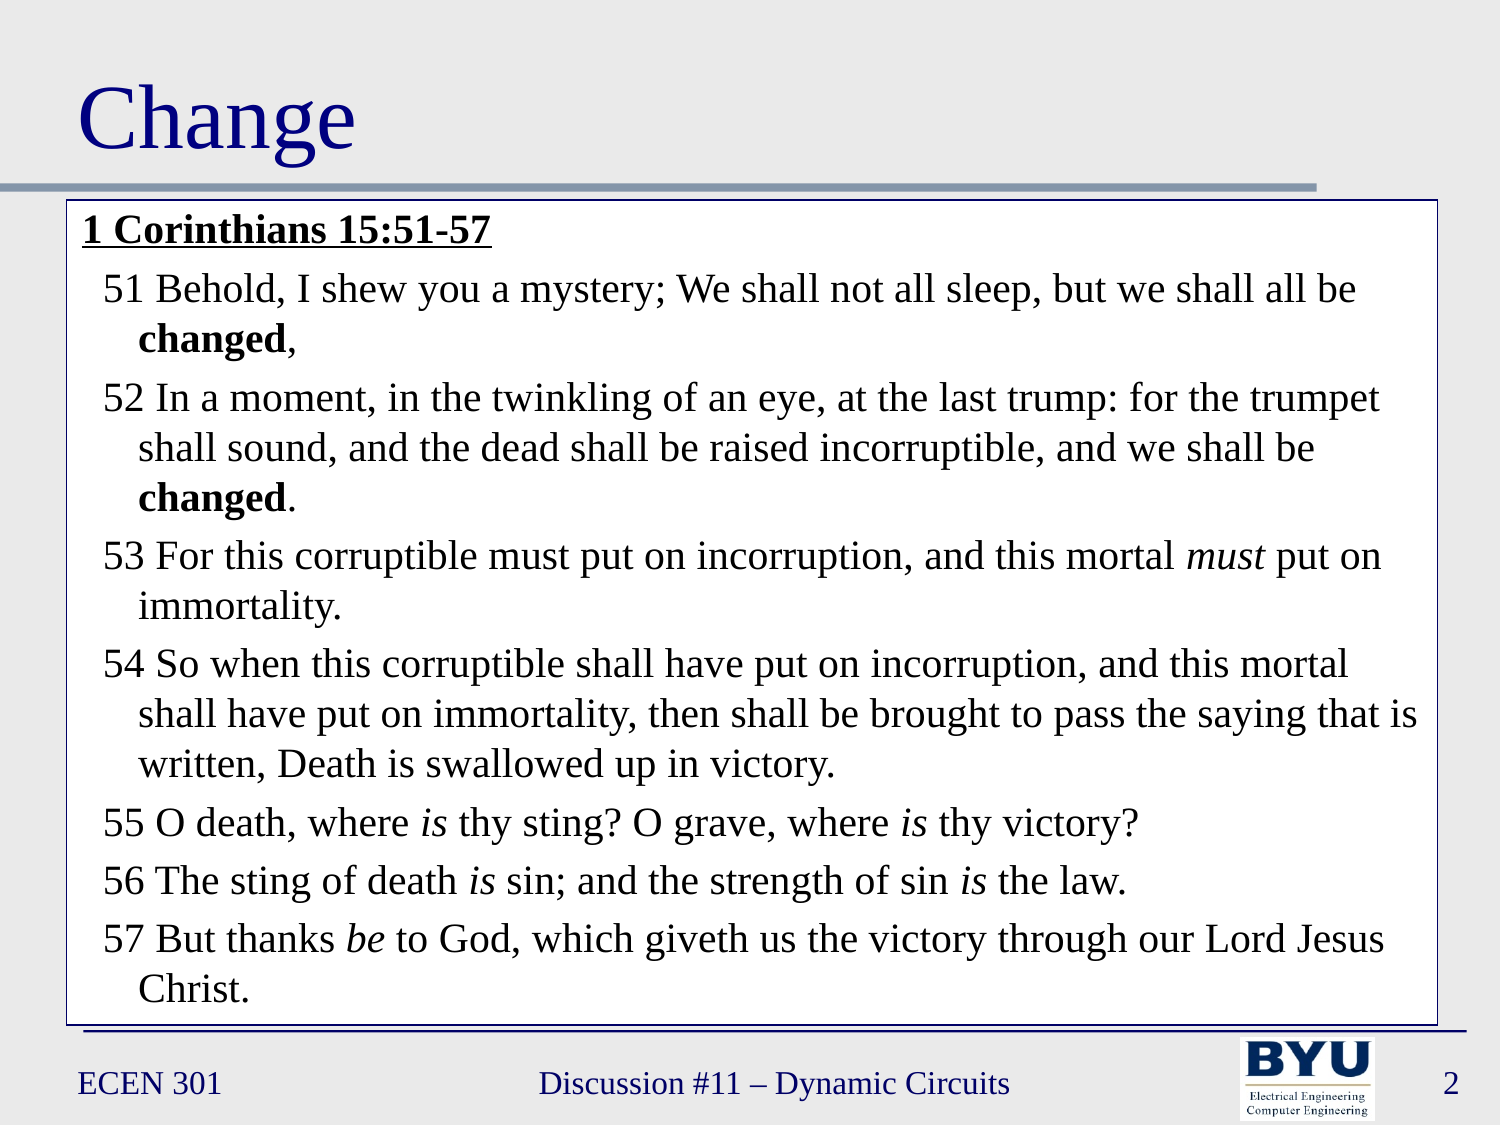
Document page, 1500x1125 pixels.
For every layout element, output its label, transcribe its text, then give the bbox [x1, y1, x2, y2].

picture [1240, 1037, 1375, 1049]
list 1 Corinthians 15:51-57 51 Behold, I shew you a mystery; We shall not all sleep, but we shall all be changed, 52 In a moment, in the twinkling of an eye, at the last trump: for the trumpet shall sound, and the dead shall be raised incorruptible, and we shall be changed. 53 For this corruptible must put on incorruption, and this mortal must put on immortality. 54 So when this corruptible shall have put on incorruption, and this mortal shall have put on immortality, then shall be brought to pass the saying that is written, Death is swallowed up in victory. 55 O death, where is thy sting? O grave, where is thy victory? 56 The sting of death is sin; and the strength of sin is the law. 57 But thanks be to God, which giveth us the victory through our Lord Jesus Christ. [66, 199, 1438, 1026]
title Change [62, 24, 1438, 176]
footer Discussion #11 – Dynamic Circuits [487, 1049, 1063, 1113]
picture [1240, 1113, 1375, 1121]
slide_number 2 [1162, 1049, 1476, 1113]
slide_number ECEN 301 [62, 1049, 388, 1113]
